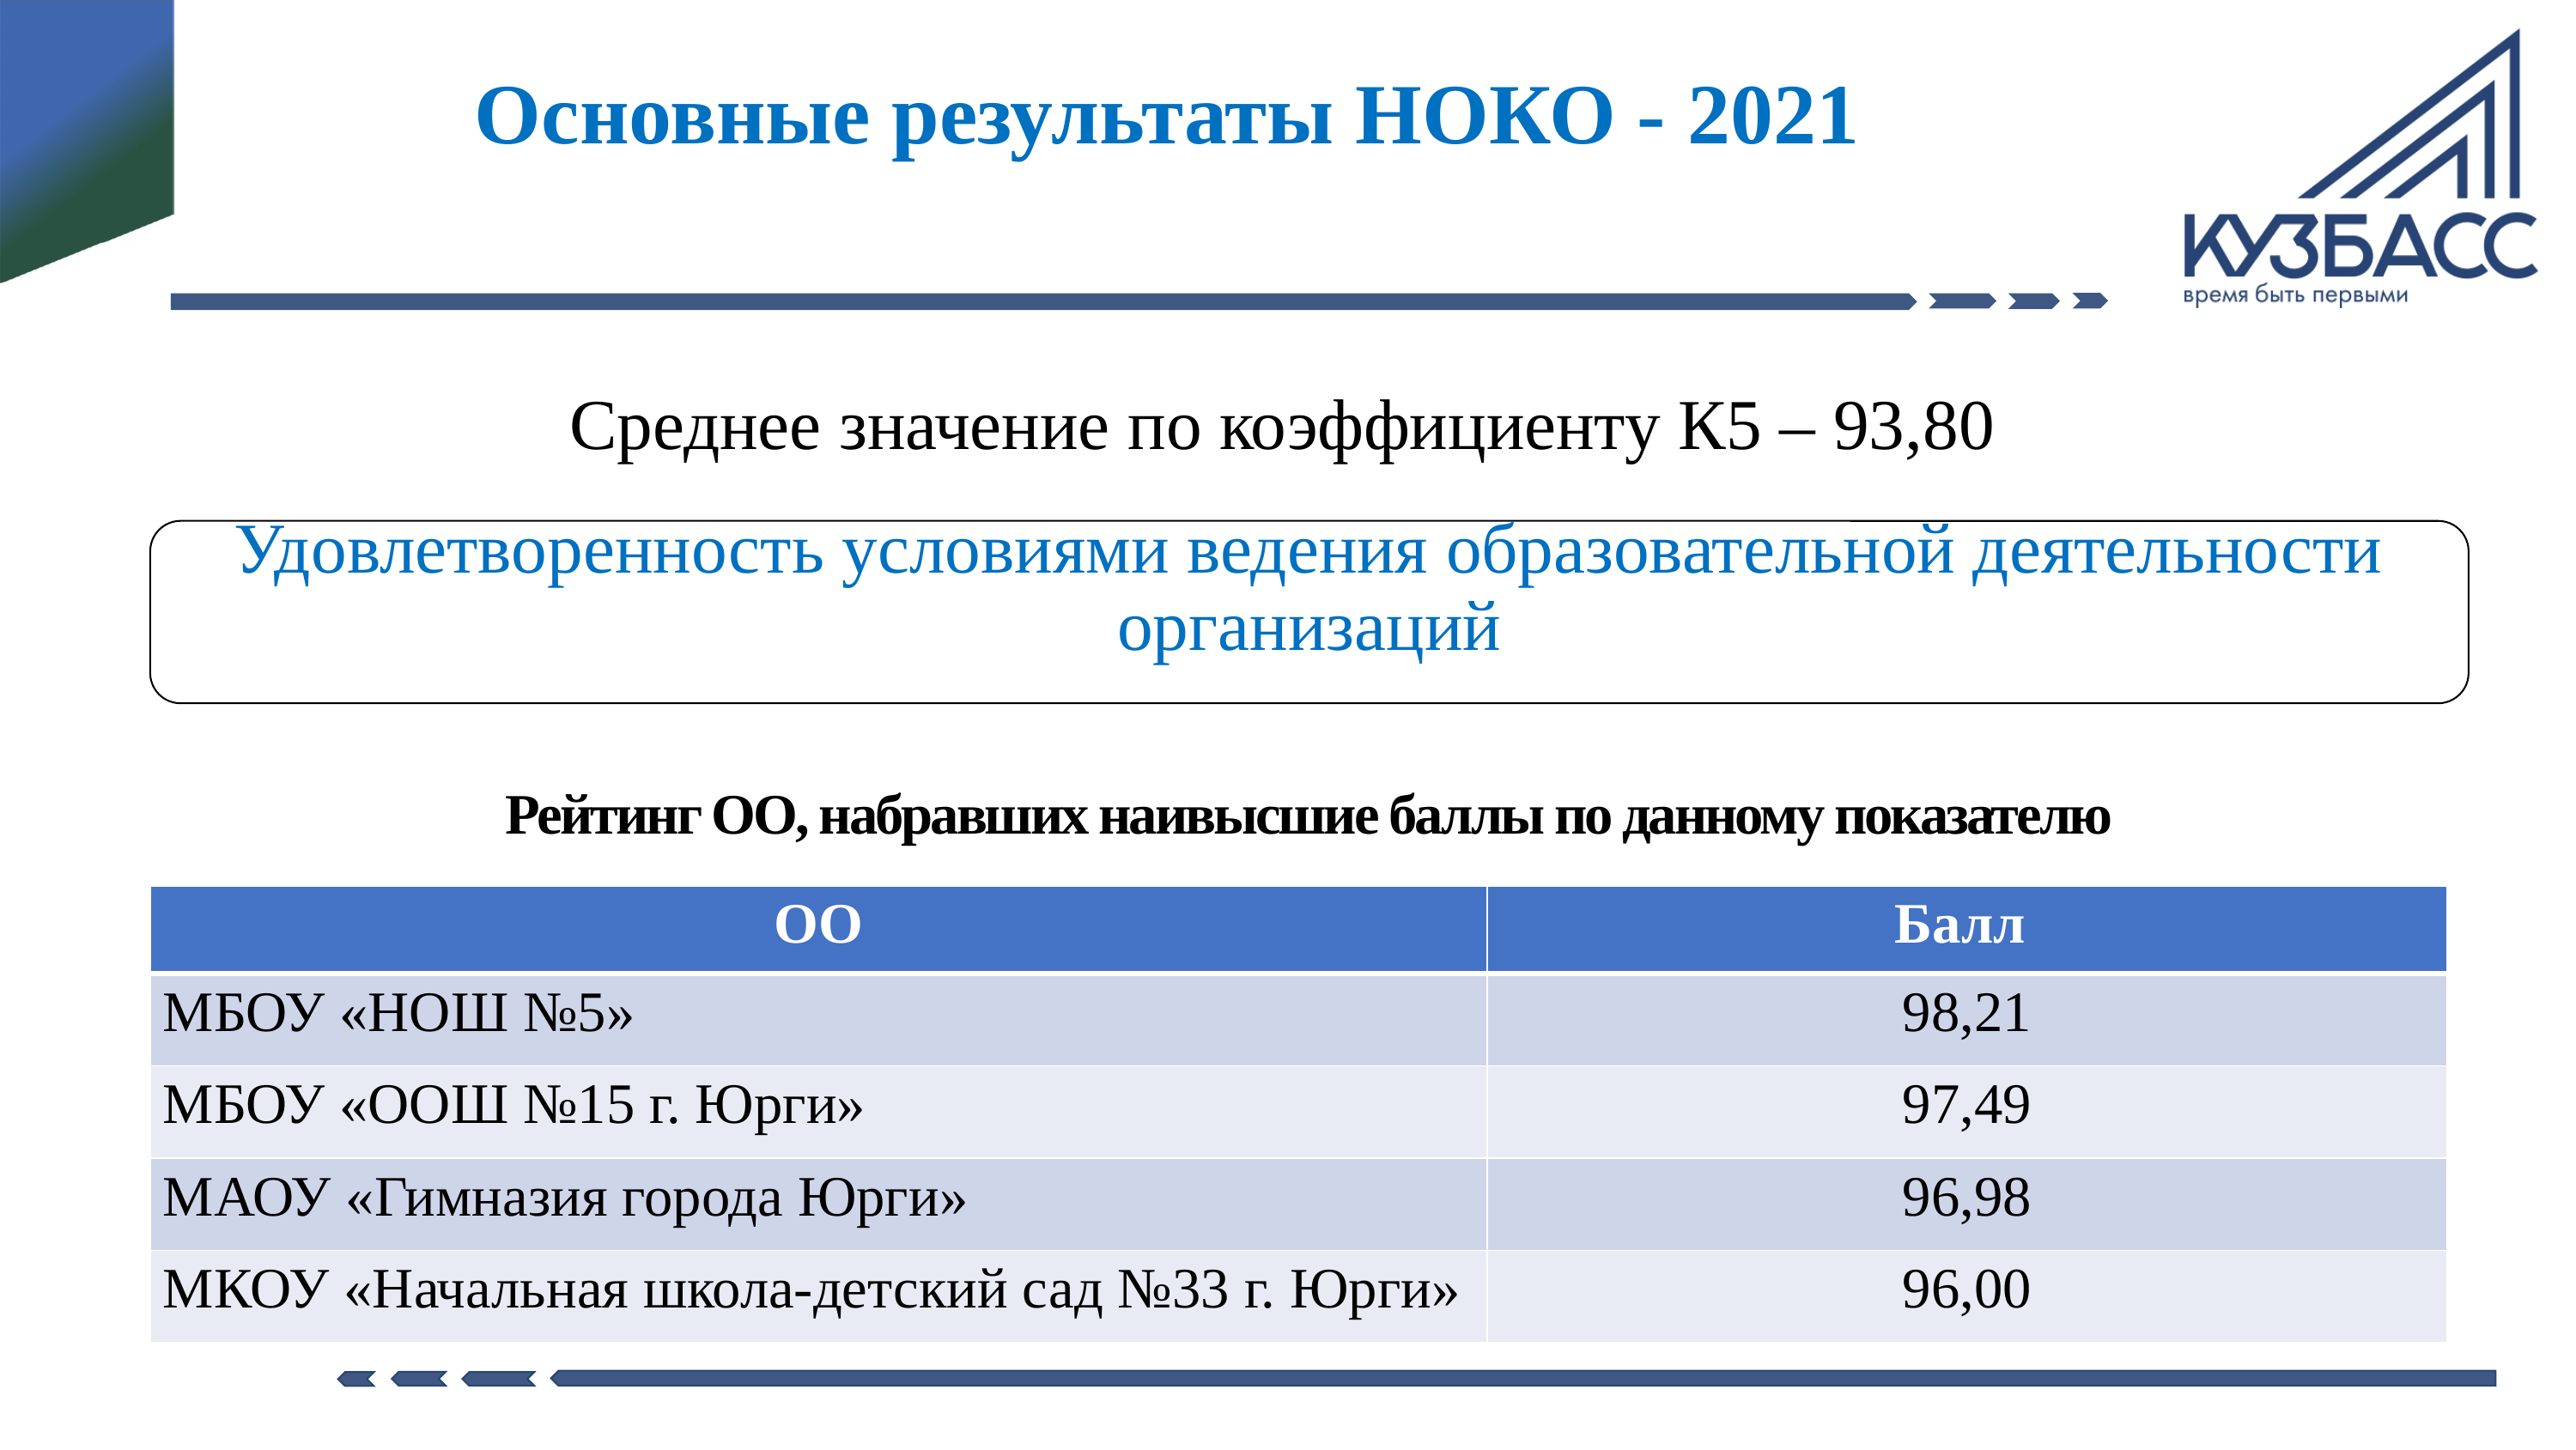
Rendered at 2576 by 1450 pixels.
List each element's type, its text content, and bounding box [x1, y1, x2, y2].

picture [2184, 28, 2538, 308]
table_cell МБОУ «НОШ №5» [151, 976, 1486, 1065]
list Основные результаты НОКО - 2021 [225, 59, 2110, 194]
table_header Балл [1488, 887, 2446, 971]
table_cell МБОУ «ООШ №15 г. Юрги» [151, 1066, 1486, 1157]
table_cell 98,21 [1488, 976, 2446, 1065]
table_cell 97,49 [1488, 1066, 2446, 1157]
table_cell МАОУ «Гимназия города Юрги» [151, 1159, 1486, 1250]
table_cell 96,00 [1488, 1251, 2446, 1342]
table_cell МКОУ «Начальная школа-детский сад №33 г. Юрги» [151, 1251, 1486, 1342]
text_box Среднее значение по коэффициенту К5 – 93,80 [96, 381, 2469, 683]
table_cell 96,98 [1488, 1159, 2446, 1250]
picture [0, 0, 174, 283]
text_box Удовлетворенность условиями ведения образовательной деятельности организаций Рейтинг ОО, набравших наивысшие баллы по данному показателю [150, 683, 2469, 705]
table_header ОО [151, 887, 1486, 971]
